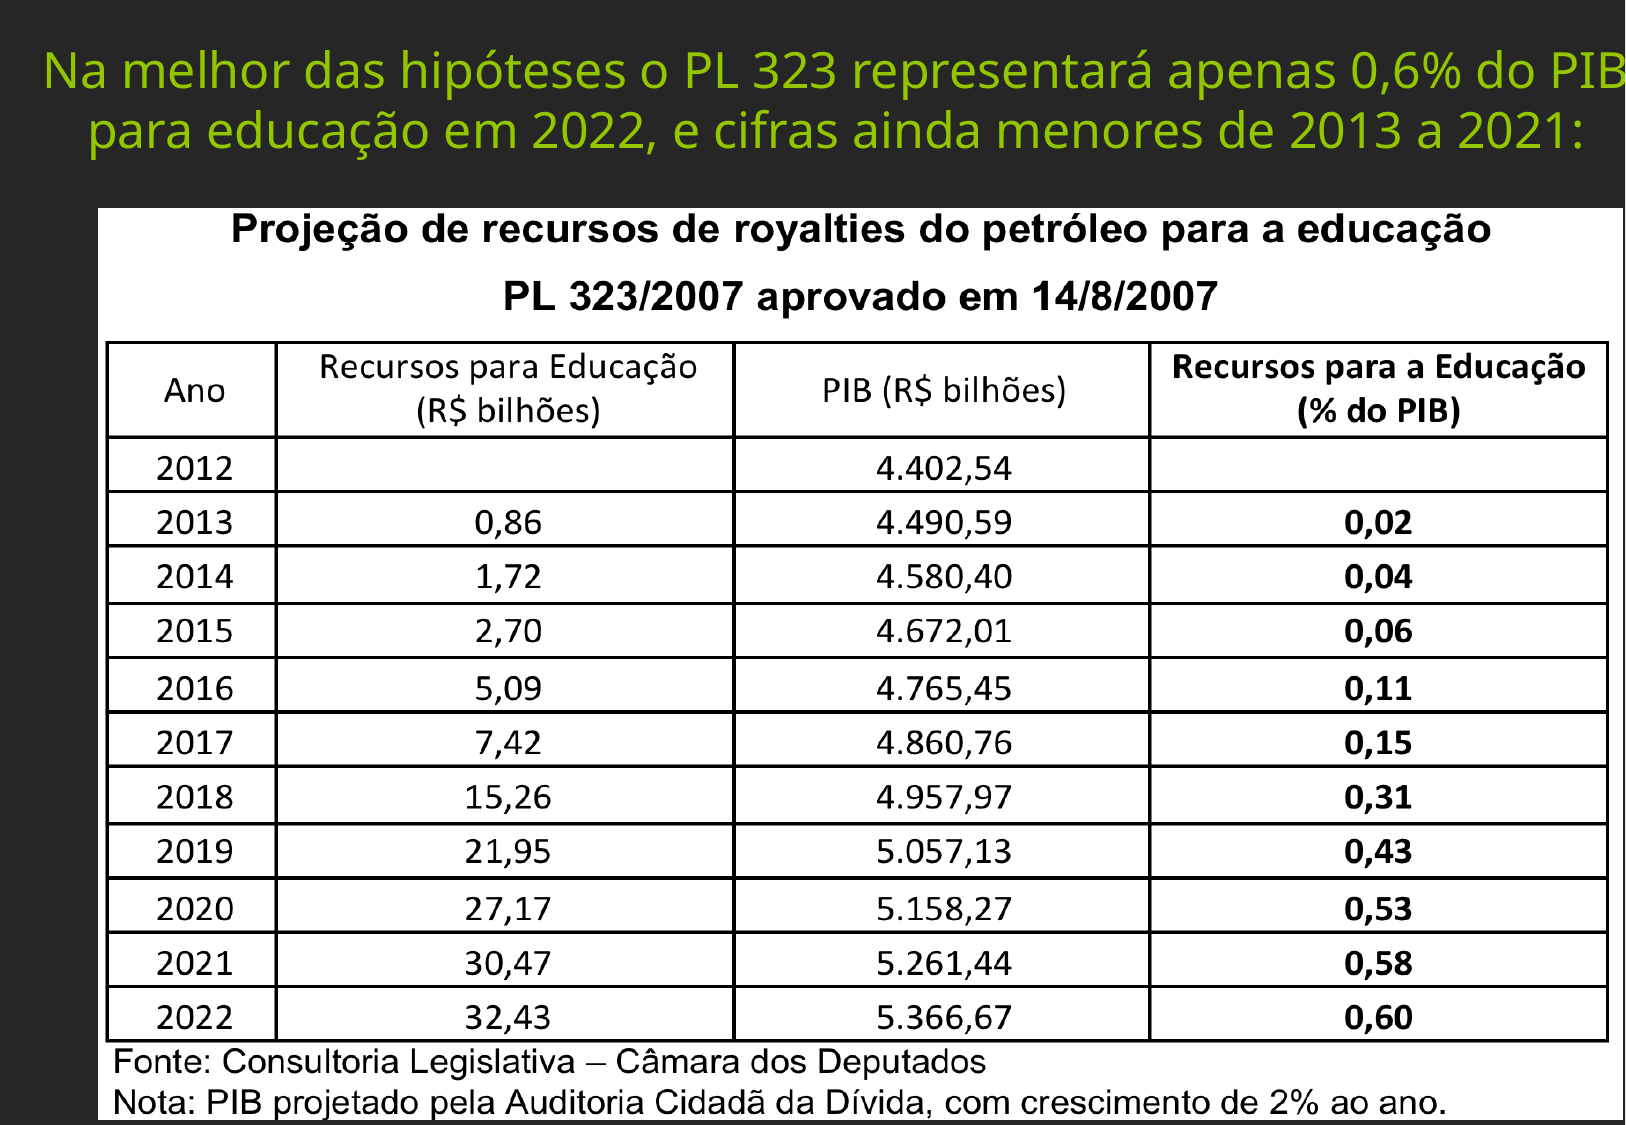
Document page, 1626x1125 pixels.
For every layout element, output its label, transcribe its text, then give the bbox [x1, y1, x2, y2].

text_box Na melhor das hipóteses o PL 323 representará apenas 0,6% do PIB para educação em 2022, e cifras ainda menores de 2013 a 2021: [21, 30, 1625, 167]
picture [98, 207, 1623, 1121]
